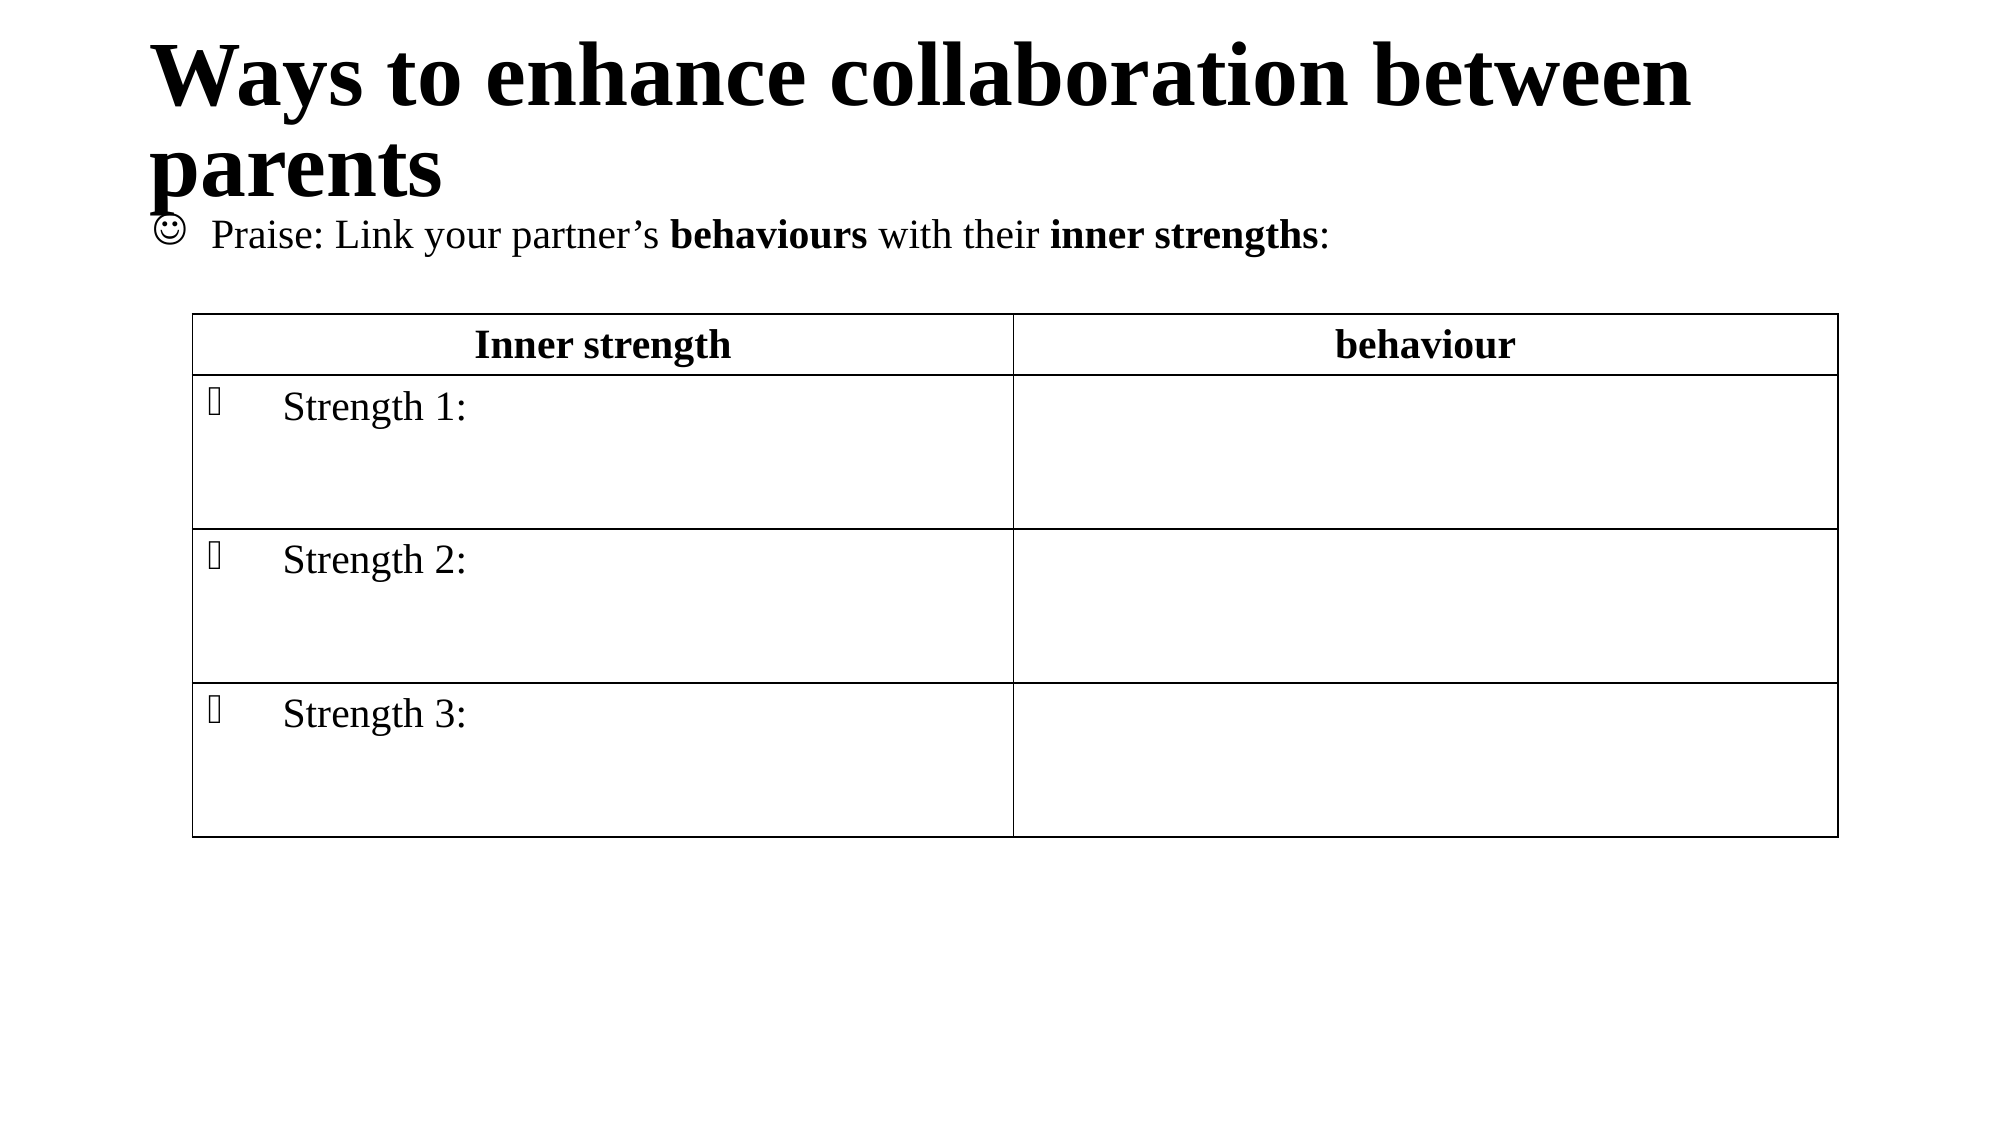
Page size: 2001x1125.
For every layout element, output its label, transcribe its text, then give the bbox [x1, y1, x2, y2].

table_header behaviour [1014, 315, 1837, 374]
table_cell [1014, 376, 1837, 528]
table_cell [1014, 530, 1837, 682]
list Praise: Link your partner’s behaviours with their inner strengths: [137, 208, 1863, 302]
table_cell Strength 3: [193, 684, 1013, 836]
table_cell Strength 2: [193, 530, 1013, 682]
table_cell Strength 1: [193, 376, 1013, 528]
table_cell [1014, 684, 1837, 836]
table_header Inner strength [193, 315, 1013, 374]
text_box Ways to enhance collaboration between parents [134, 15, 1860, 233]
